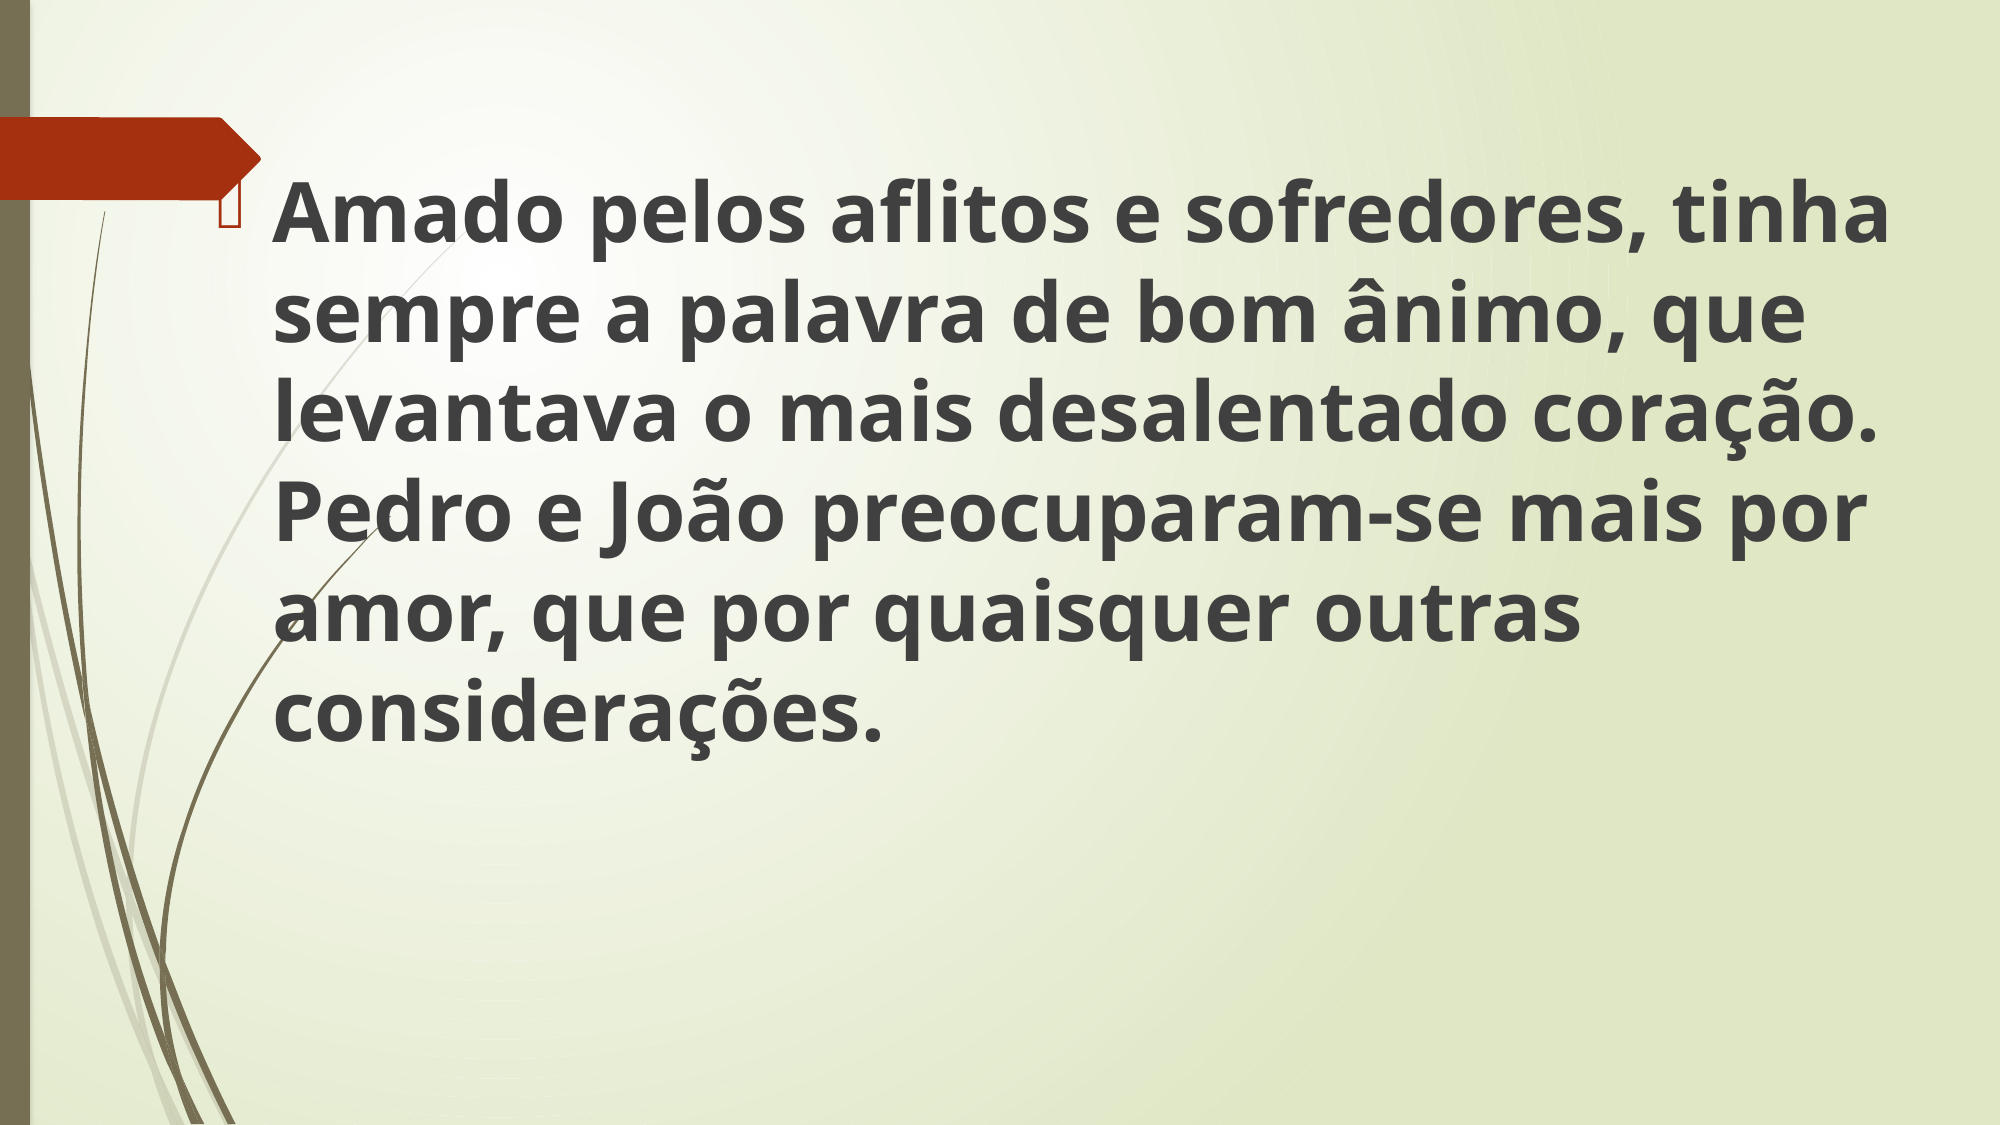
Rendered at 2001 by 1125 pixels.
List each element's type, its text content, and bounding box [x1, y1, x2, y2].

list Amado pelos aflitos e sofredores, tinha sempre a palavra de bom ânimo, que levantava o mais desalentado coração. Pedro e João preocuparam-se mais por amor, que por quaisquer outras considerações. [201, 0, 2000, 1125]
